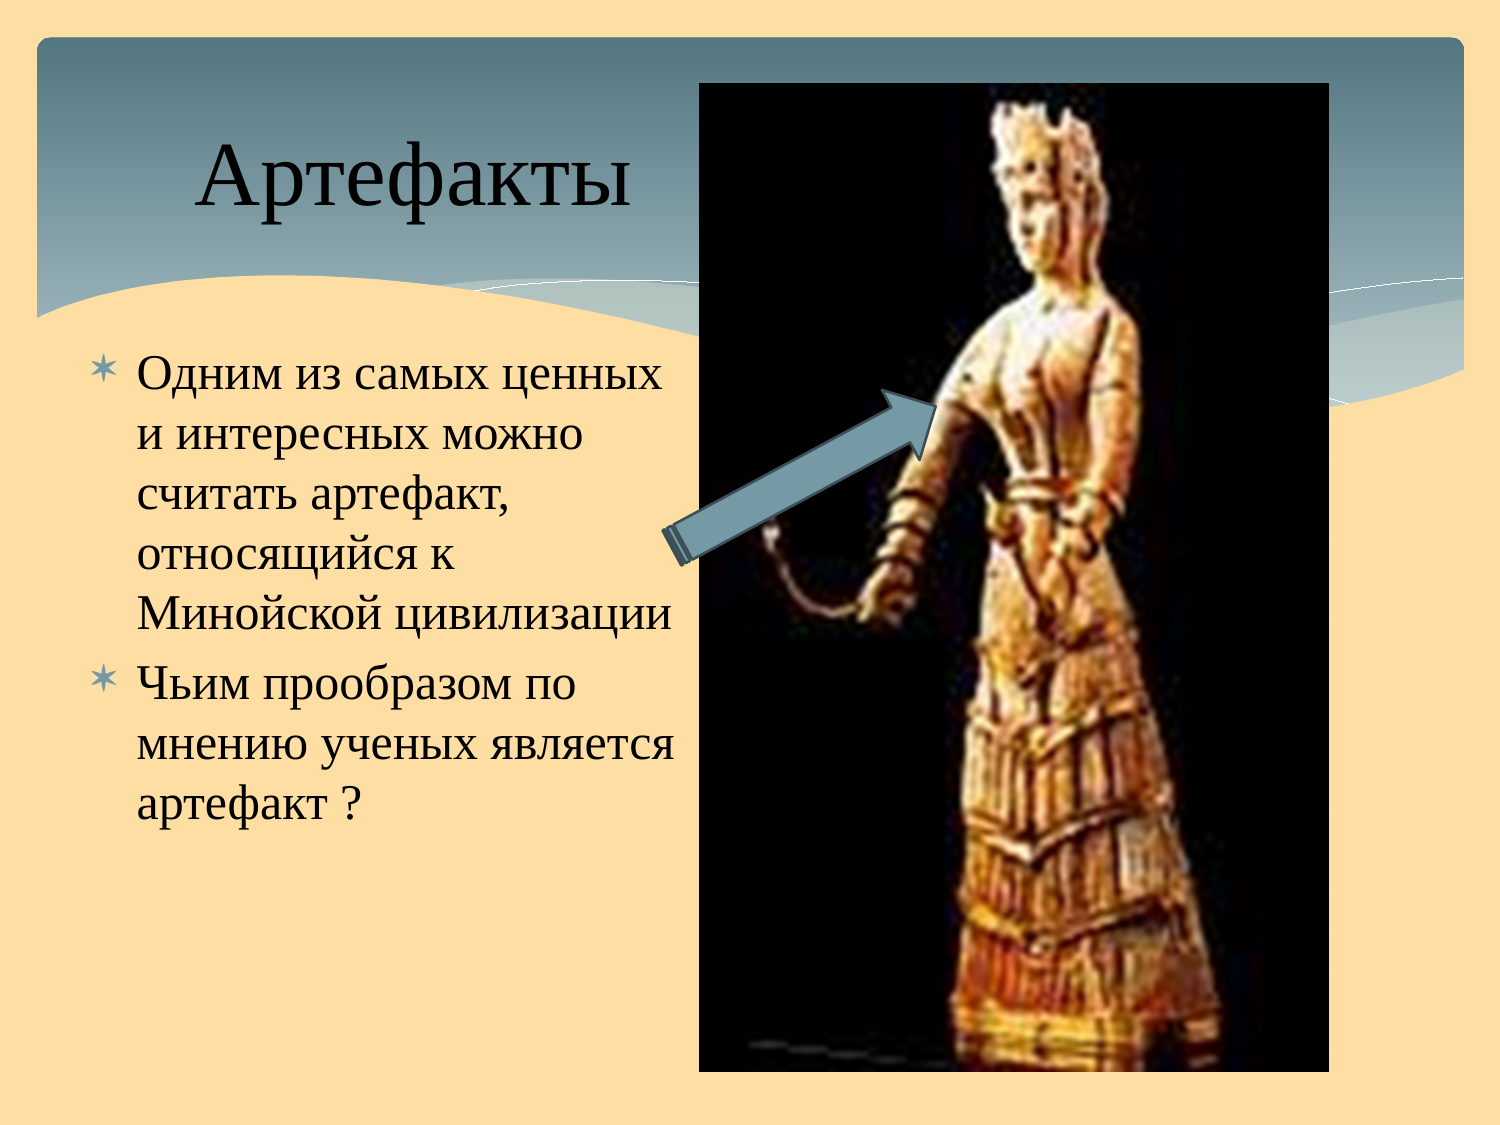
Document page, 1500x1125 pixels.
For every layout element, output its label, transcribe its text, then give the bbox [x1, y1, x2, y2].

text_box [661, 512, 693, 567]
picture [699, 83, 1329, 1072]
title Артефакты [64, 66, 762, 272]
list Одним из самых ценных и интересных можно считать артефакт, относящийся к Минойской цивилизации Чьим прообразом по мнению ученых является артефакт ? [76, 331, 693, 898]
